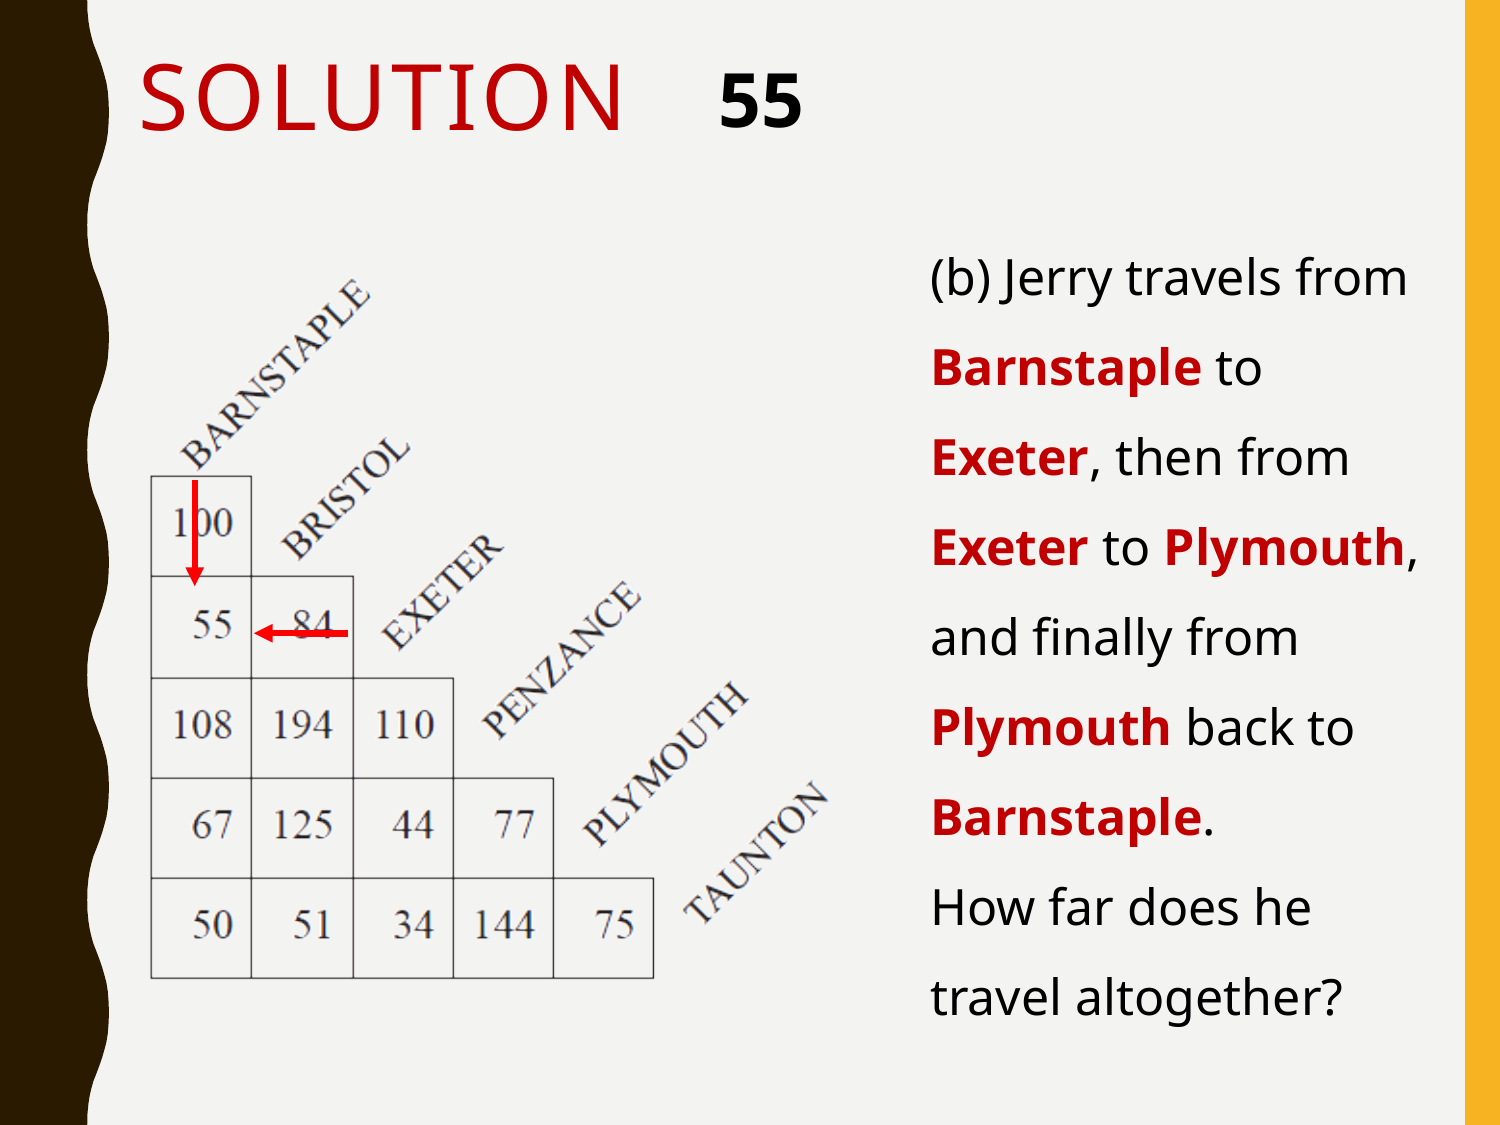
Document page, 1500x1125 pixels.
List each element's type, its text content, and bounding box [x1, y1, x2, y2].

title Solution [123, 30, 685, 219]
text_box 55 [703, 45, 846, 150]
picture [41, 243, 880, 1020]
text_box (b) Jerry travels from Barnstaple to Exeter, then from Exeter to Plymouth, and finally from Plymouth back to Barnstaple. How far does he travel altogether? [915, 207, 1459, 1033]
